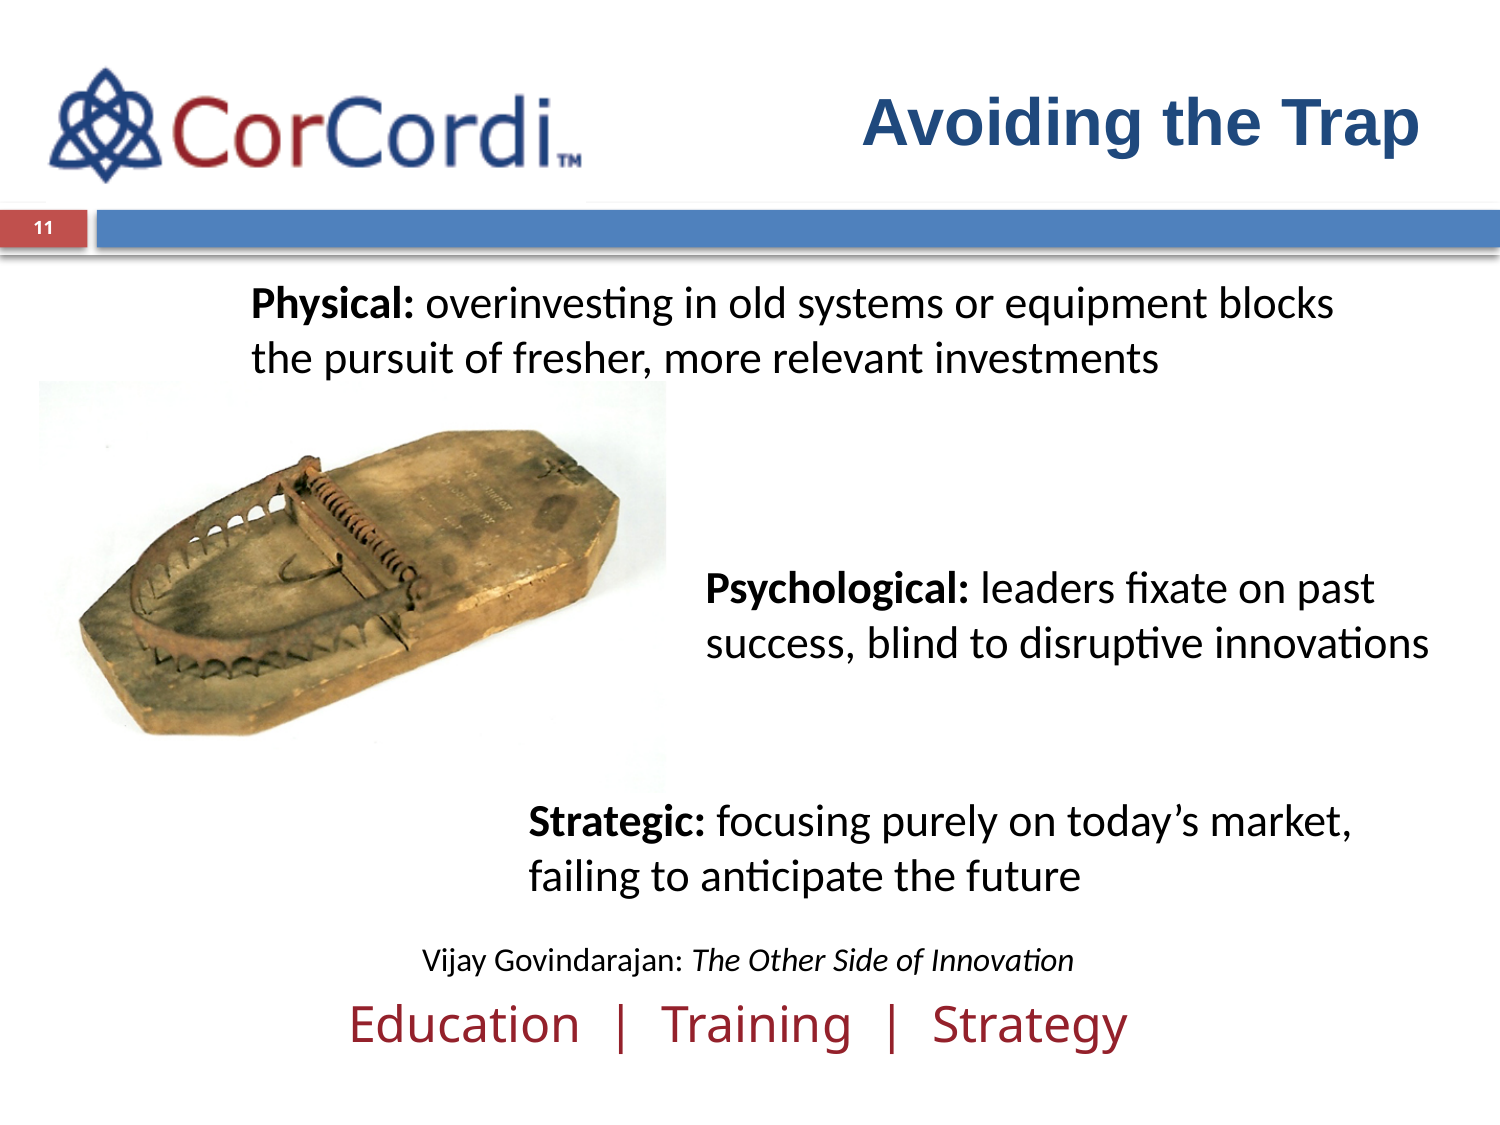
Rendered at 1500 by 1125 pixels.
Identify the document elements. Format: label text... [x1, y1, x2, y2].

picture [46, 46, 587, 207]
text_box Strategic: focusing purely on today’s market, failing to anticipate the future [513, 783, 1400, 908]
text_box Education | Training | Strategy [257, 984, 1219, 1060]
text_box Psychological: leaders fixate on past success, blind to disruptive innovations [690, 550, 1500, 676]
picture [39, 380, 668, 794]
slide_number 11 [0, 208, 88, 249]
title Avoiding the Trap [620, 37, 1438, 201]
text_box Vijay Govindarajan: The Other Side of Innovation [407, 930, 1500, 986]
text_box Physical: overinvesting in old systems or equipment blocks the pursuit of fresher, more relevant investments [236, 265, 1365, 390]
